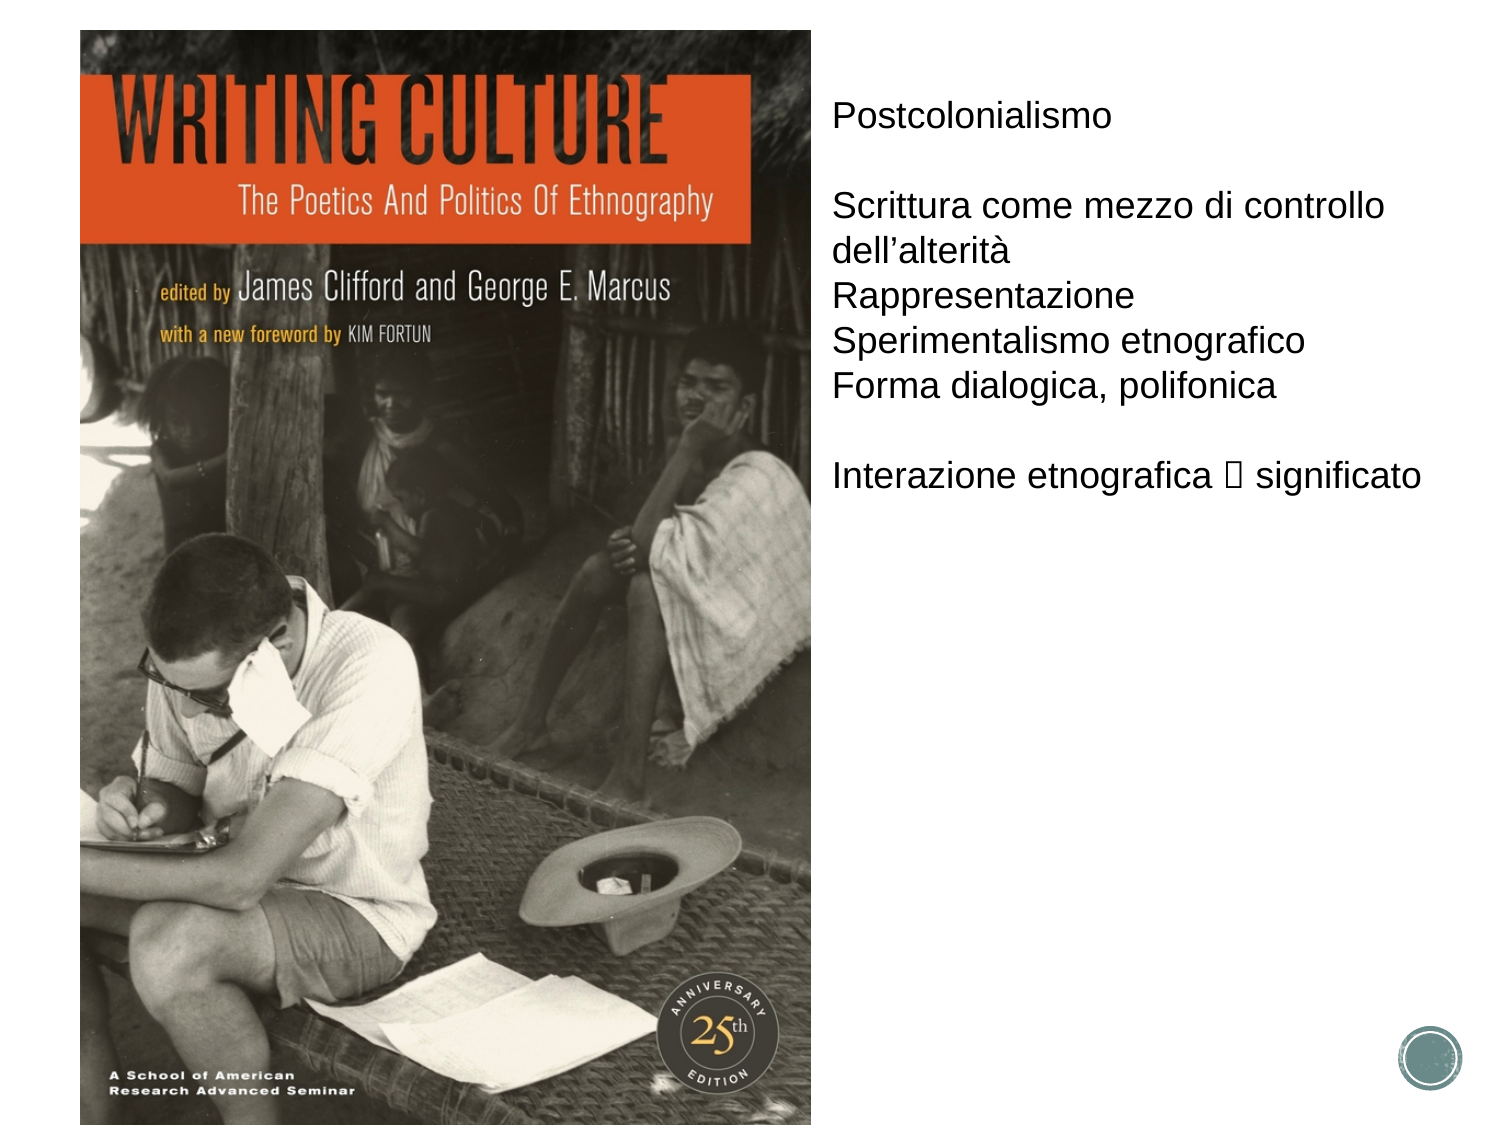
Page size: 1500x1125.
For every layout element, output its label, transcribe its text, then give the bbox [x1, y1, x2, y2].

text_box Postcolonialismo Scrittura come mezzo di controllo dell’alterità Rappresentazione Sperimentalismo etnografico Forma dialogica, polifonica Interazione etnografica  significato [893, 84, 1500, 594]
picture [3, 30, 891, 1124]
